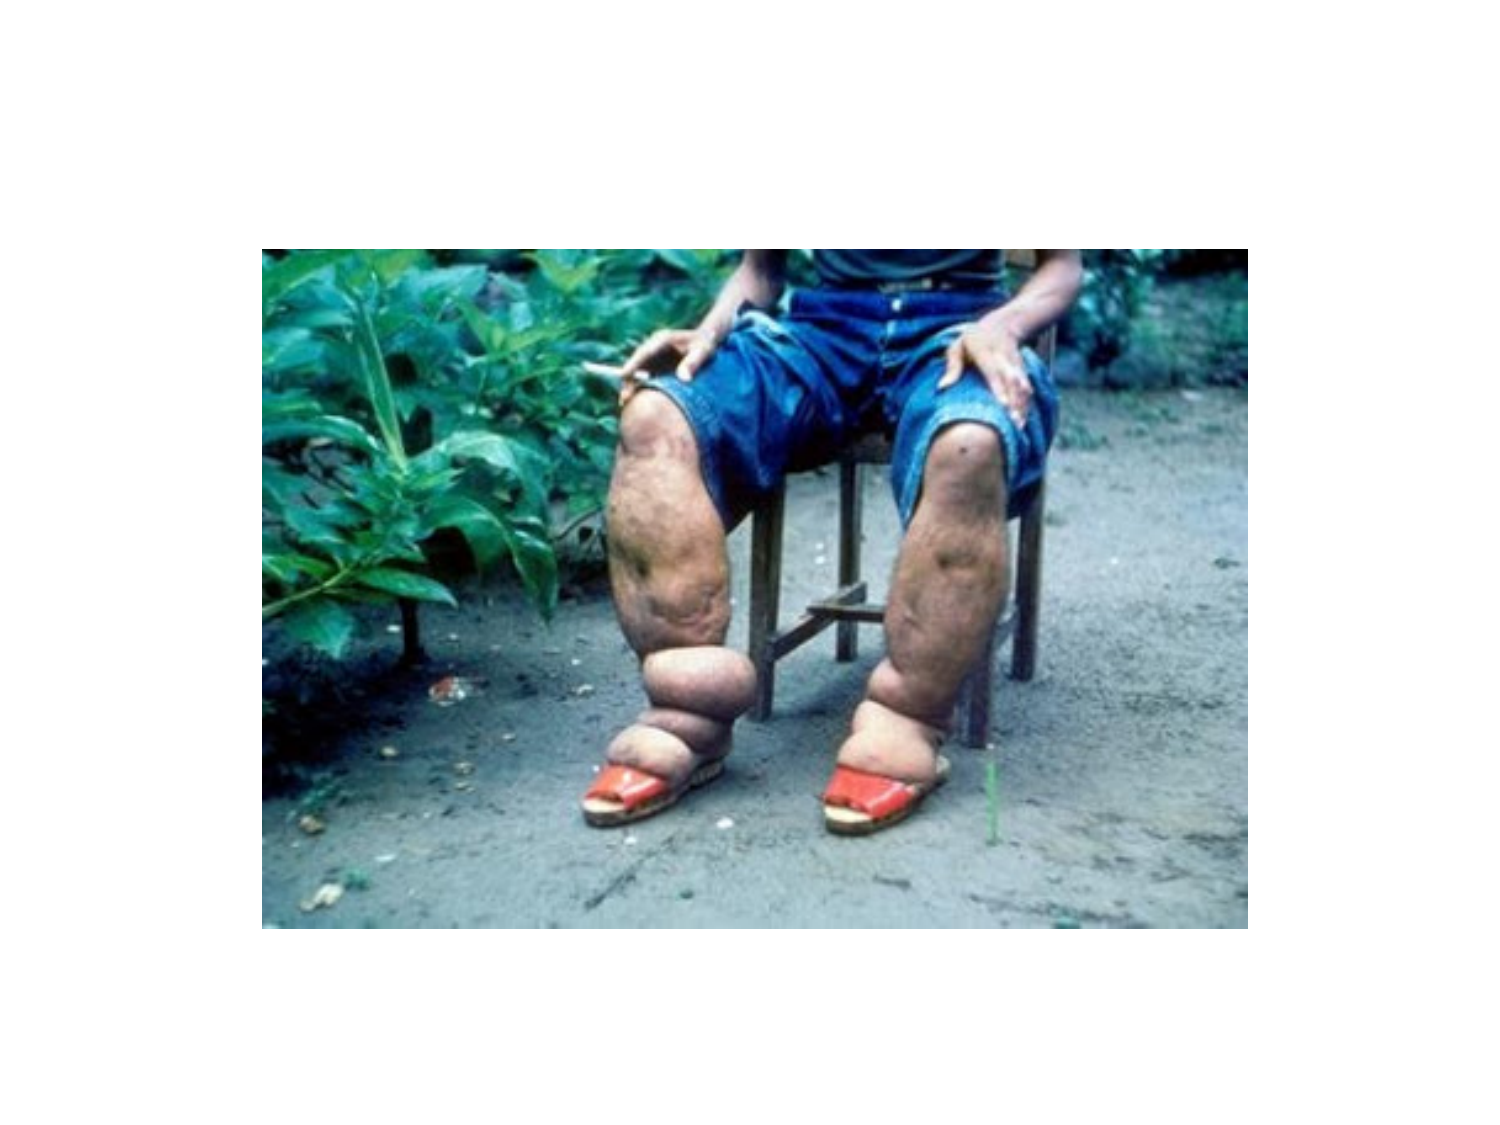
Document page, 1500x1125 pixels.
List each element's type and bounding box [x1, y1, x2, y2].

picture [262, 248, 1249, 930]
